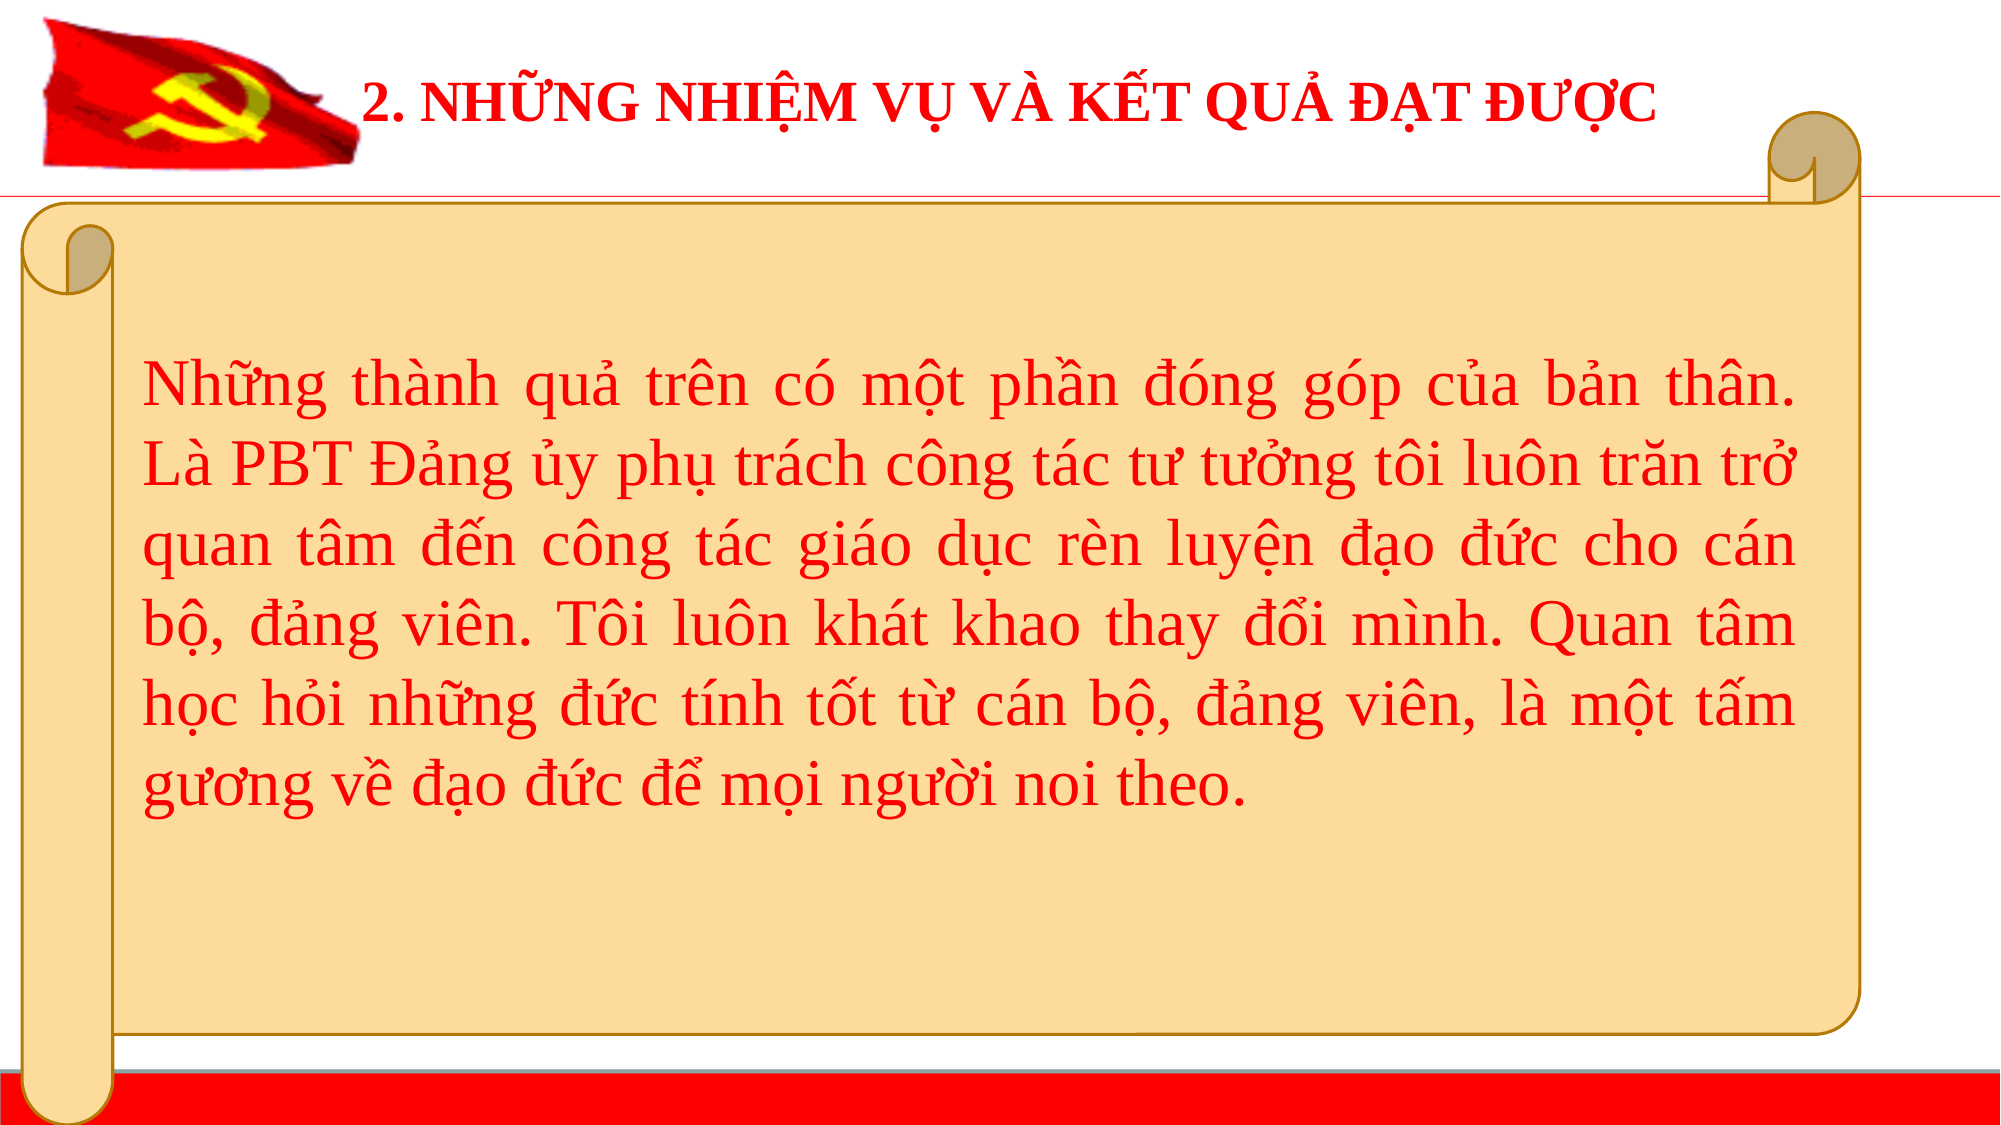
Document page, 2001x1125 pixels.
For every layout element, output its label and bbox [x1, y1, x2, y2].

list [0, 0, 2000, 1125]
